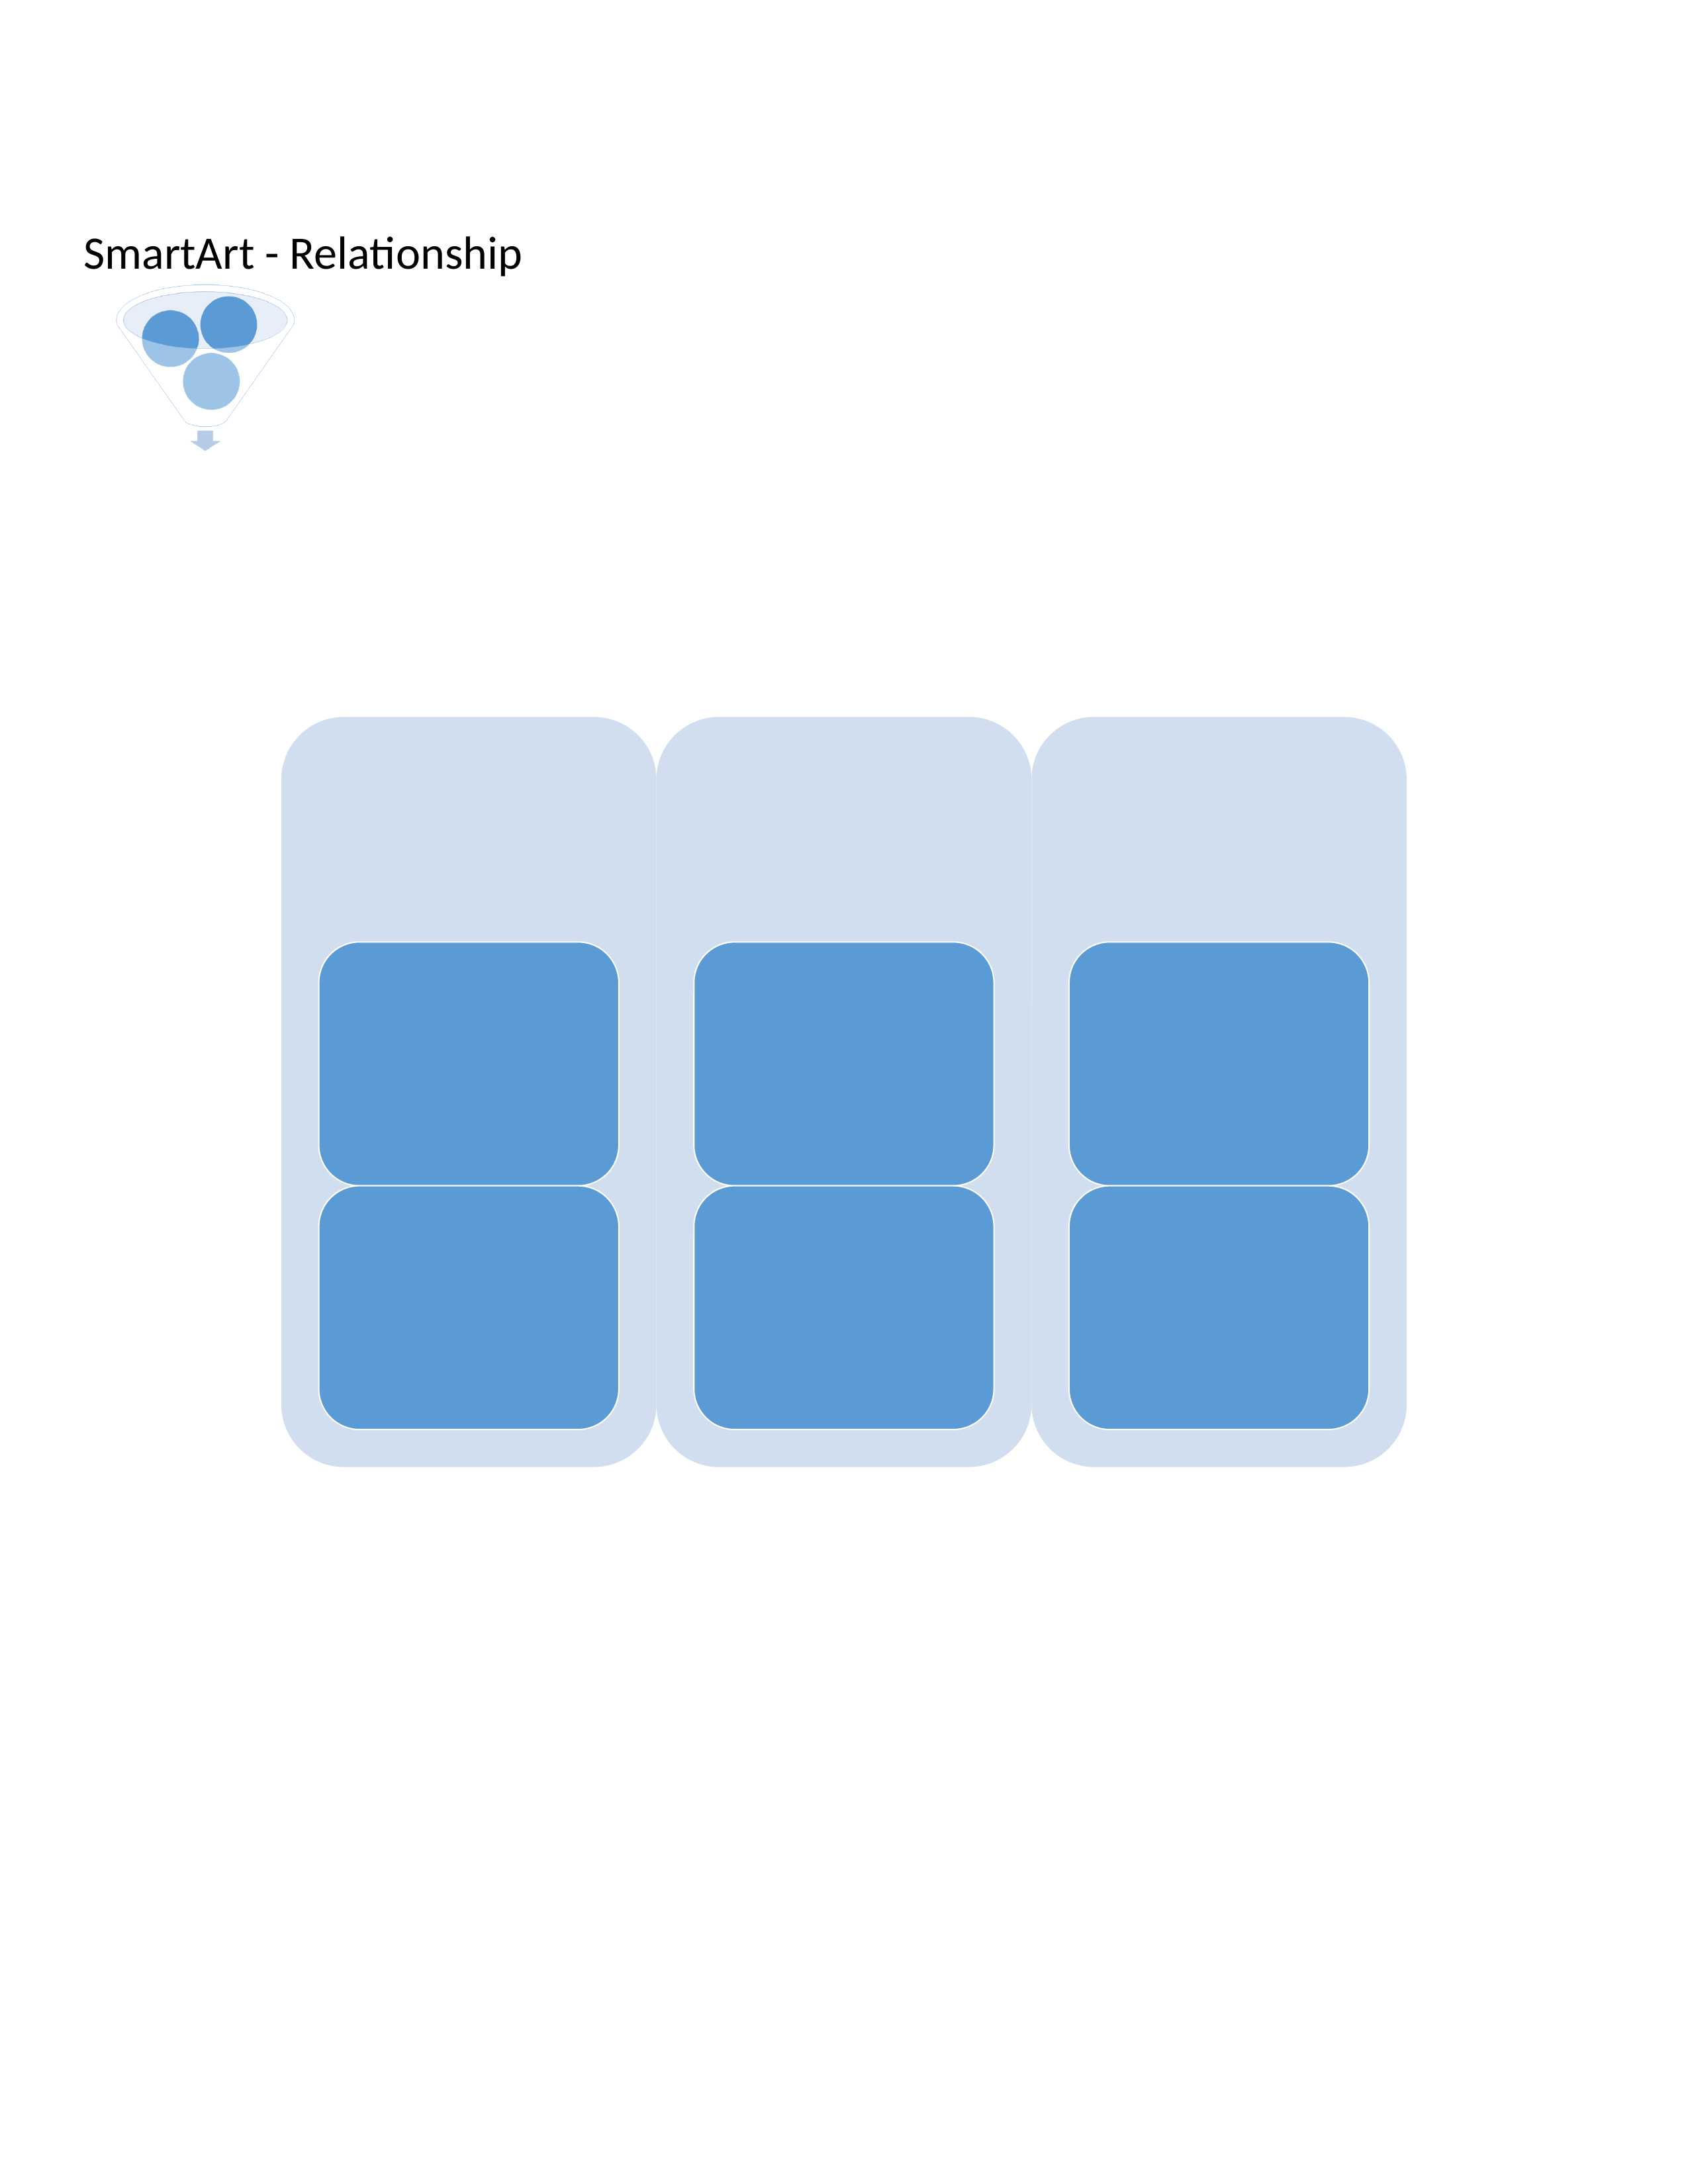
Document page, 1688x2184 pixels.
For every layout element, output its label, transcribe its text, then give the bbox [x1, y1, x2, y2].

picture [110, 284, 305, 456]
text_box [281, 717, 1407, 1467]
text_box SmartArt - Relationship [73, 218, 534, 284]
